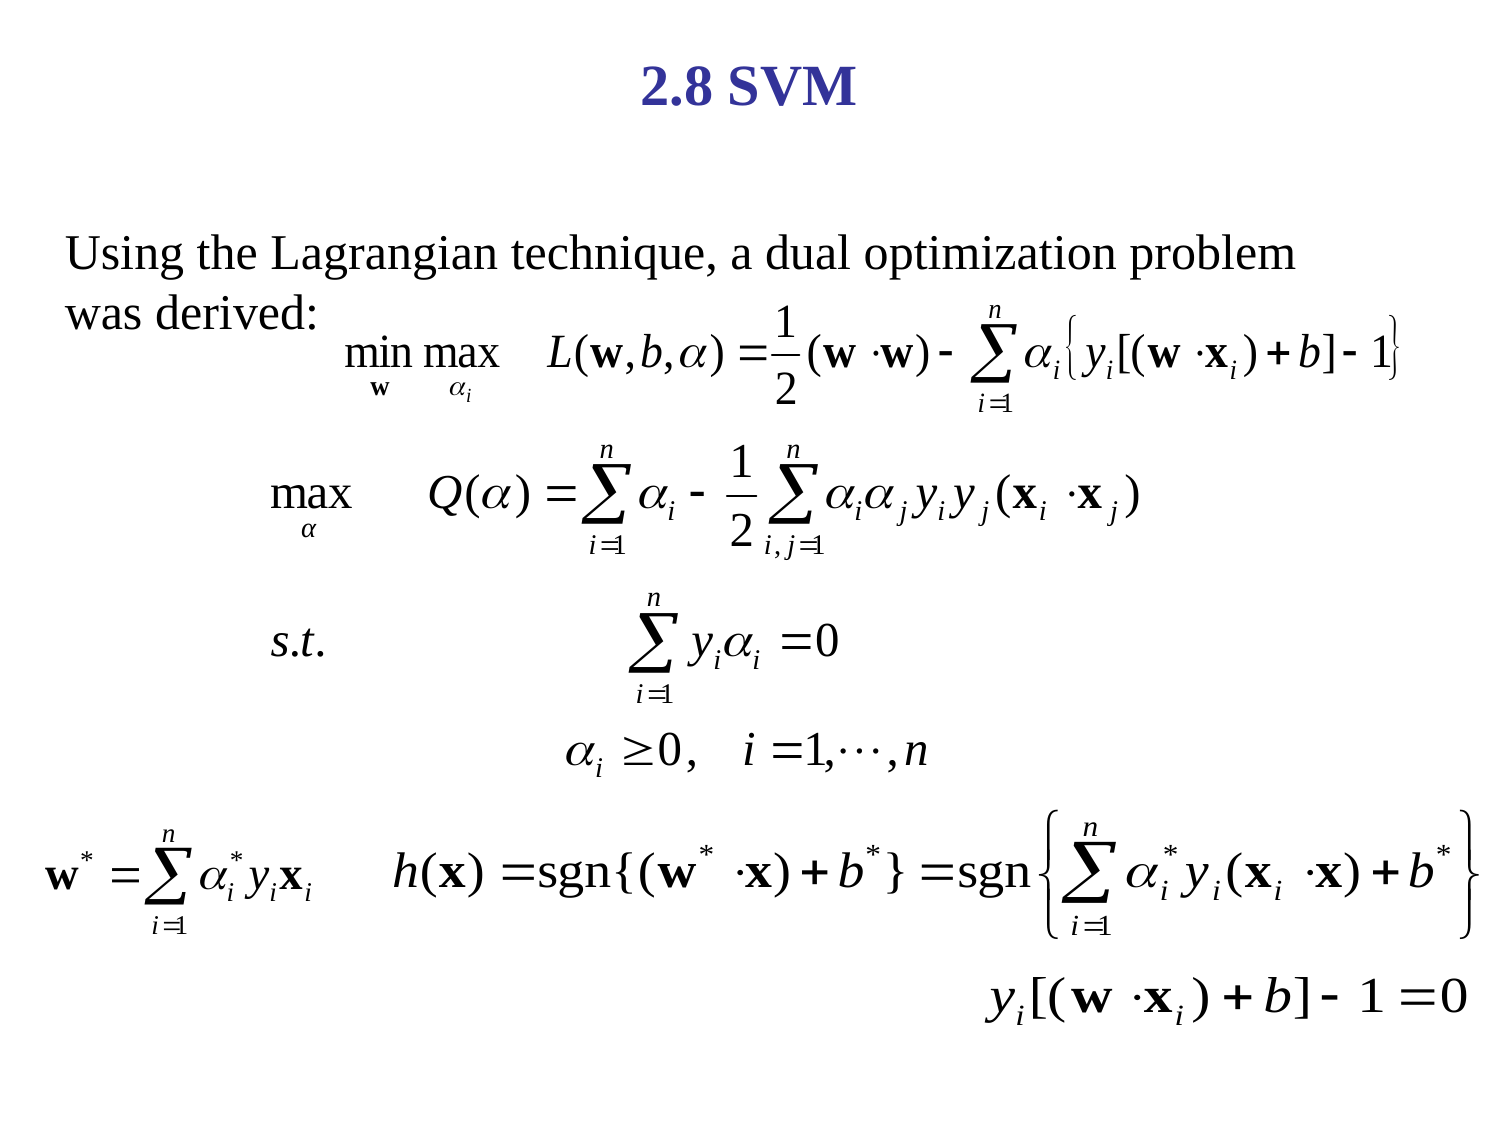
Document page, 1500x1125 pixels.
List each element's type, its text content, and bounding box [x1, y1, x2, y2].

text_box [37, 812, 326, 945]
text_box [974, 962, 1478, 1039]
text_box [262, 424, 1151, 788]
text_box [337, 287, 1413, 424]
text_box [383, 799, 1492, 950]
text_box Using the Lagrangian technique, a dual optimization problem was derived: [49, 212, 1388, 348]
text_box 2.8 SVM [625, 39, 873, 125]
